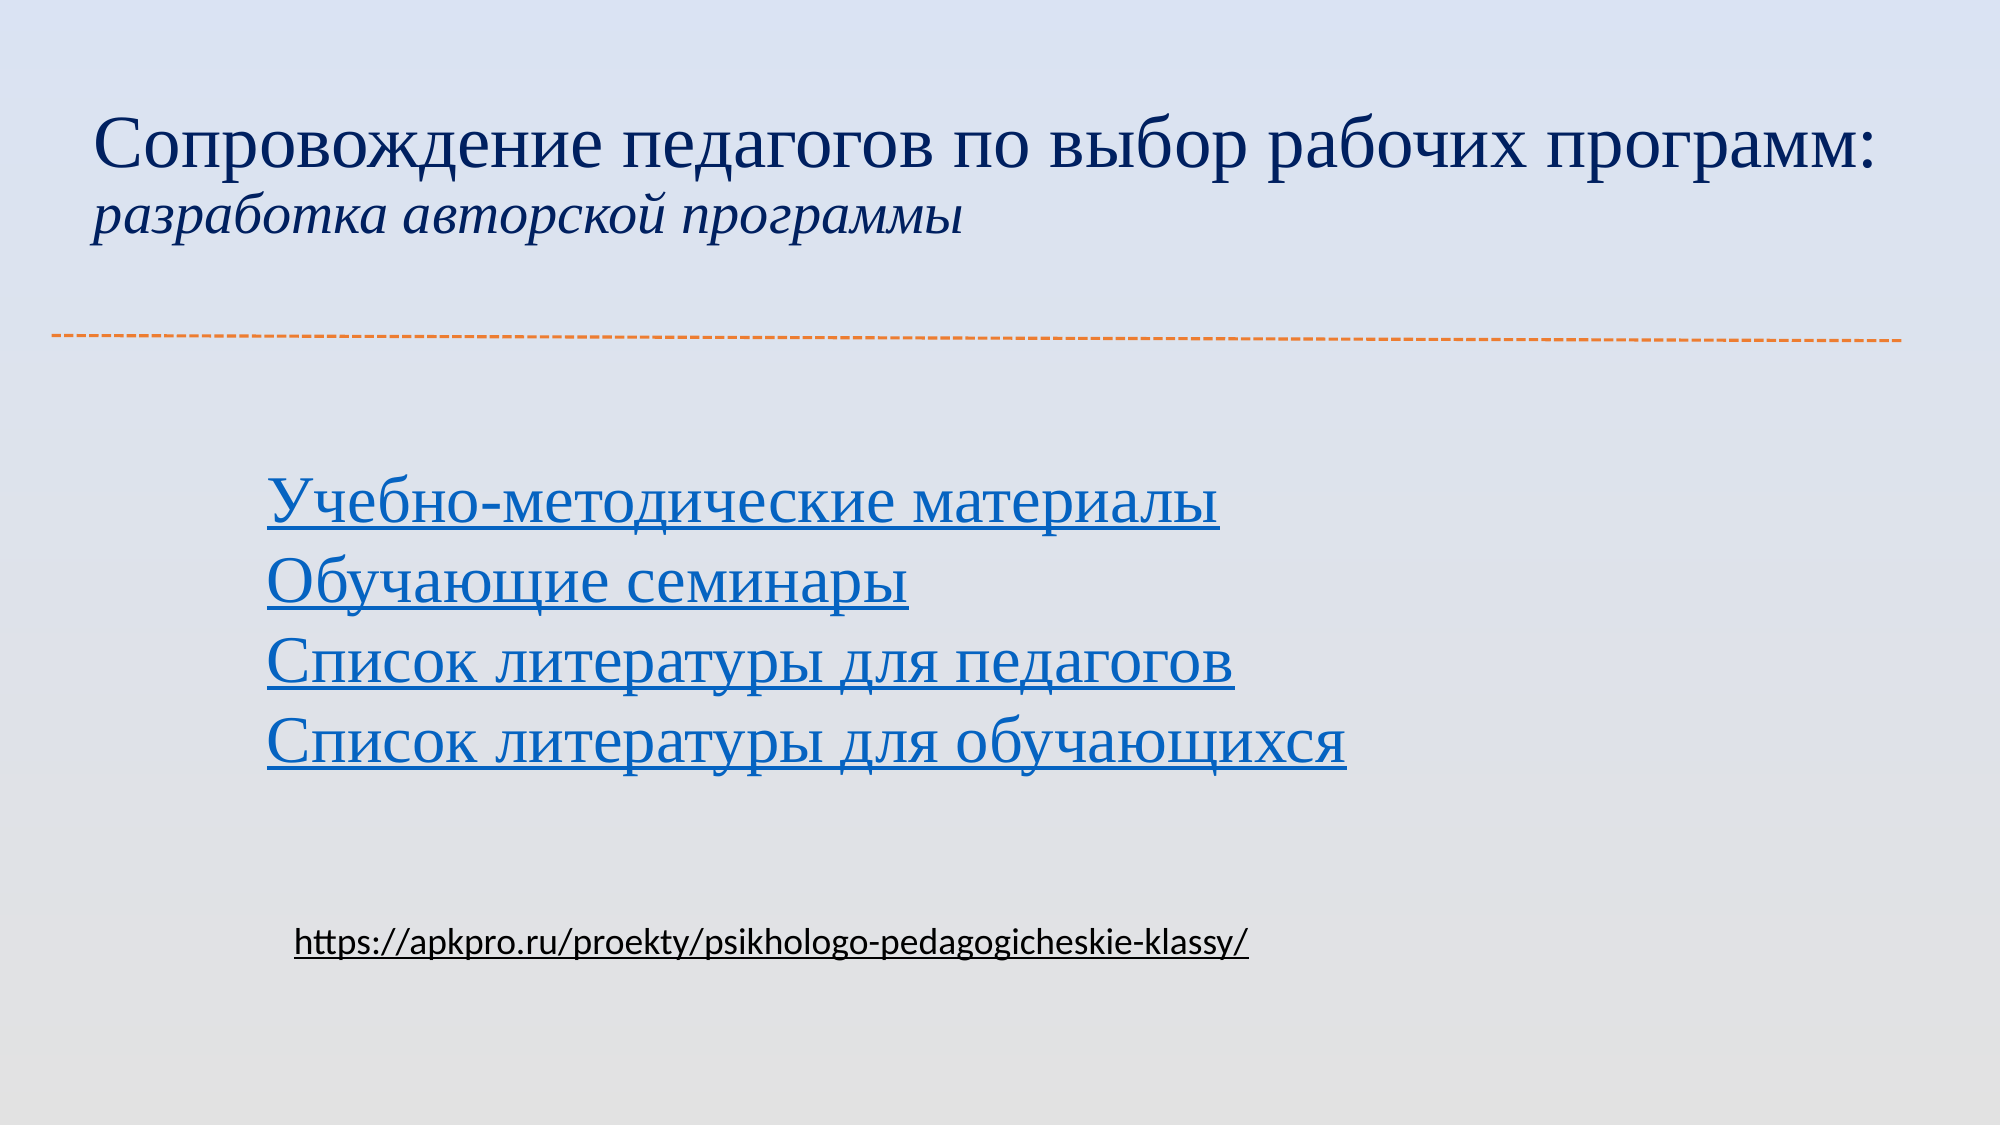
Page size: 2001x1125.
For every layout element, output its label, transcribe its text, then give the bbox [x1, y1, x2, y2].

text_box Учебно-методические материалы Обучающие семинары Список литературы для педагогов Список литературы для обучающихся [252, 448, 1815, 783]
title Сопровождение педагогов по выбор рабочих программ: разработка авторской программы [79, 36, 1931, 313]
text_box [51, 335, 1904, 341]
text_box https://apkpro.ru/proekty/psikhologo-pedagogicheskie-klassy/ [279, 909, 1273, 970]
